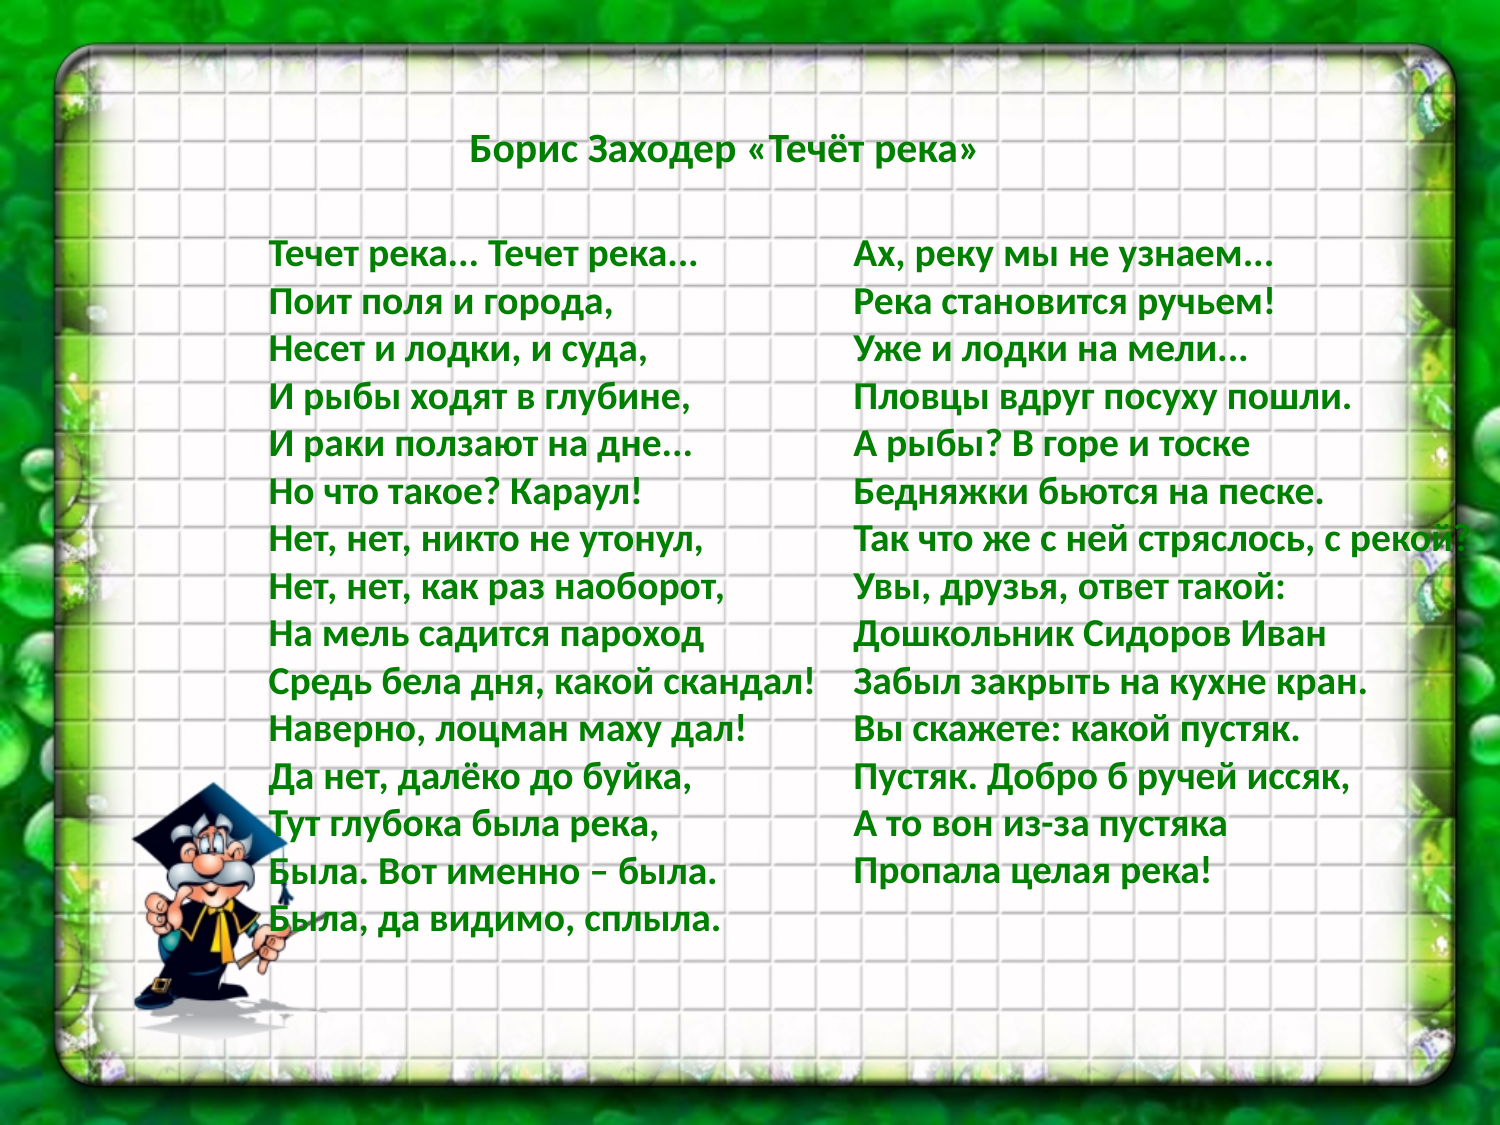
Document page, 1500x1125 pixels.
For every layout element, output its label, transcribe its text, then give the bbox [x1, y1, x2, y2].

text_box Ах, реку мы не узнаем... Река становится ручьем! Уже и лодки на мели... Пловцы вдруг посуху пошли. А рыбы? В горе и тоске Бедняжки бьются на песке. Так что же с ней стряслось, с рекой? Увы, друзья, ответ такой: Дошкольник Сидоров Иван Забыл закрыть на кухне кран. Вы скажете: какой пустяк. Пустяк. Добро б ручей иссяк, А то вон из-за пустяка Пропала целая река! [838, 219, 1497, 945]
picture [0, 0, 1500, 1125]
text_box Течет река... Течет река... Поит поля и города, Несет и лодки, и суда, И рыбы ходят в глубине, И раки ползают на дне... Но что такое? Караул! Нет, нет, никто не утонул, Нет, нет, как раз наоборот, На мель садится пароход Средь бела дня, какой скандал! Наверно, лоцман маху дал! Да нет, далёко до буйка, Тут глубока была река, Была. Вот именно – была. Была, да видимо, сплыла. [253, 219, 848, 977]
text_box [88, 66, 1439, 254]
text_box Борис Заходер «Течёт река» [454, 113, 999, 179]
